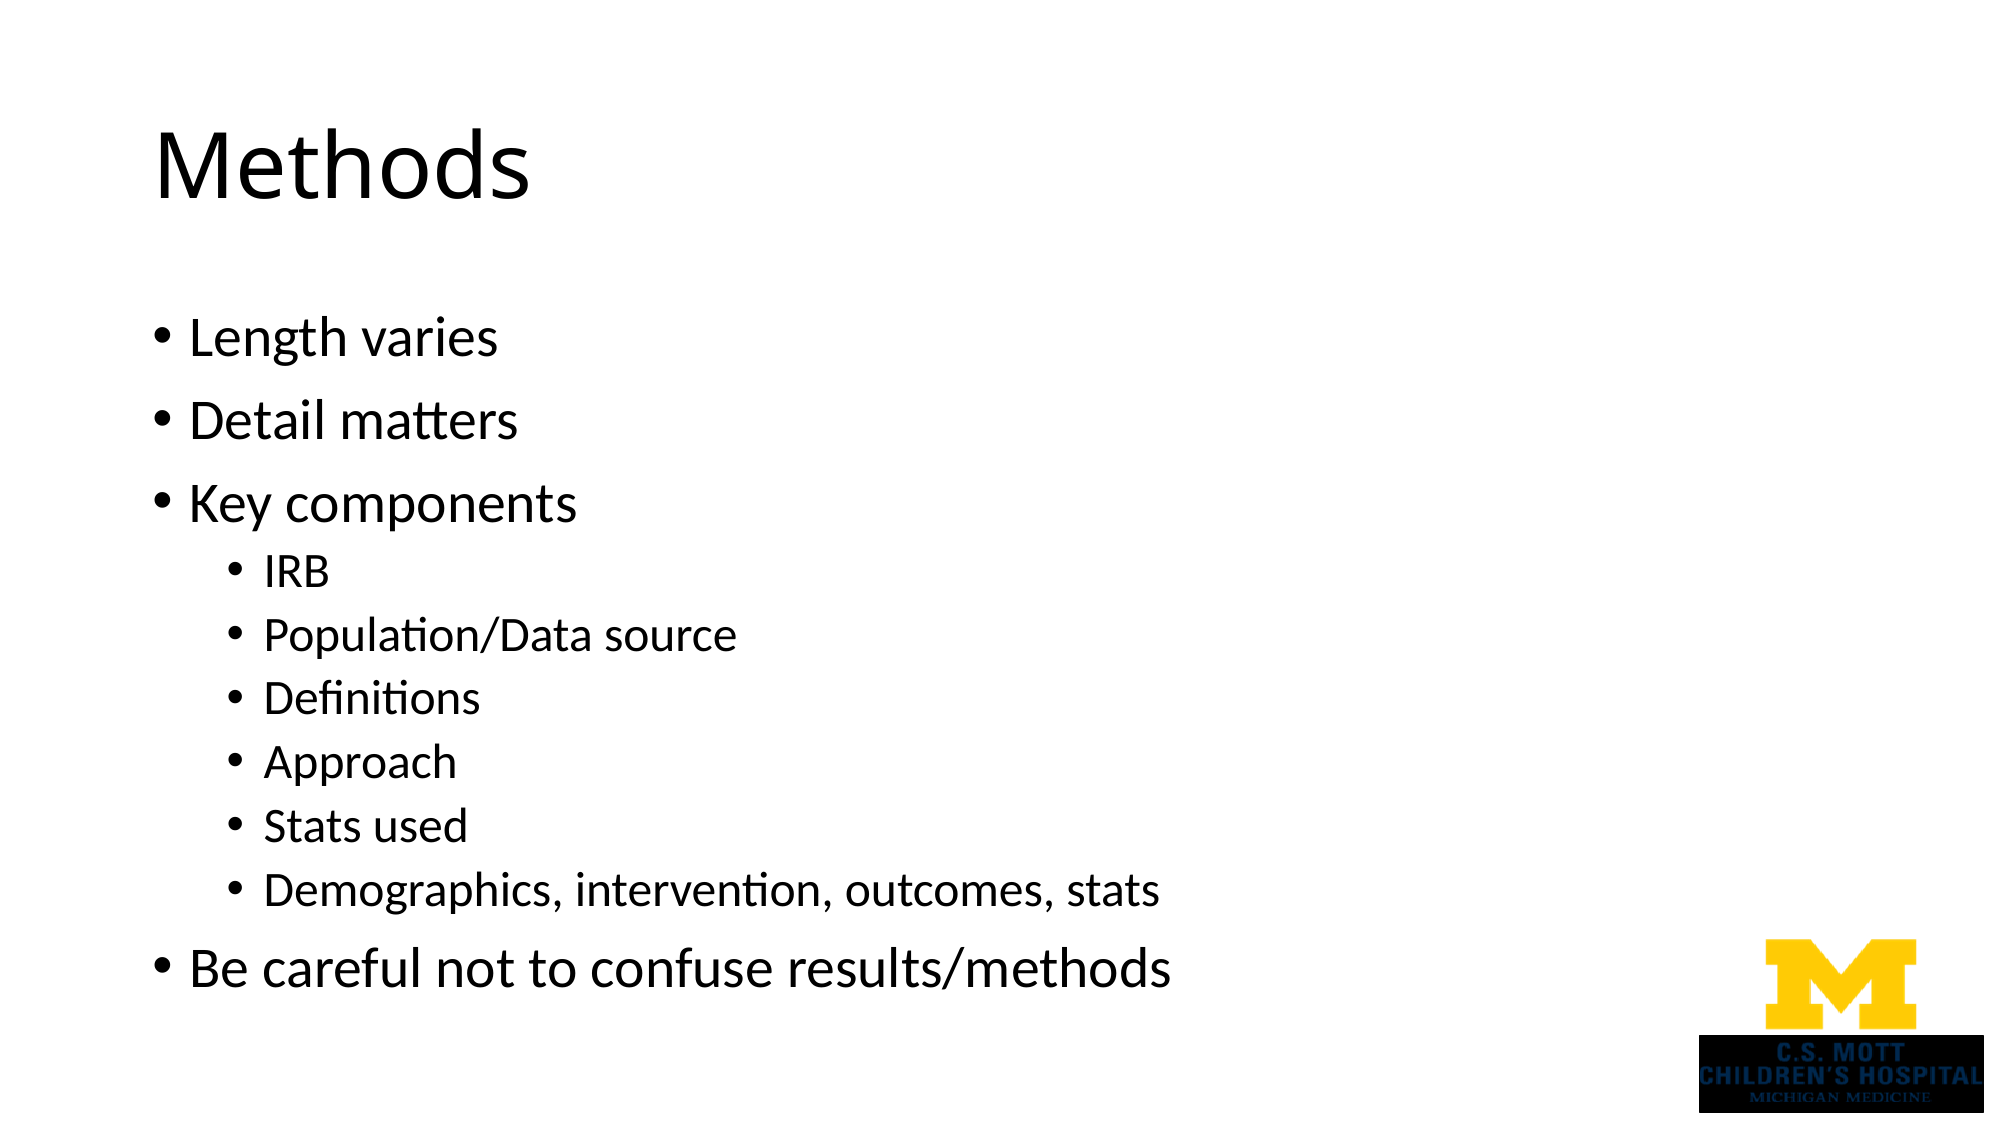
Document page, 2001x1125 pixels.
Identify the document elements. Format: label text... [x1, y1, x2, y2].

title Methods [137, 59, 1863, 278]
picture [1700, 939, 1984, 1102]
list Length varies Detail matters Key components IRB Population/Data source Definitions Approach Stats used Demographics, intervention, outcomes, stats Be careful not to confuse results/methods [137, 299, 1863, 1014]
